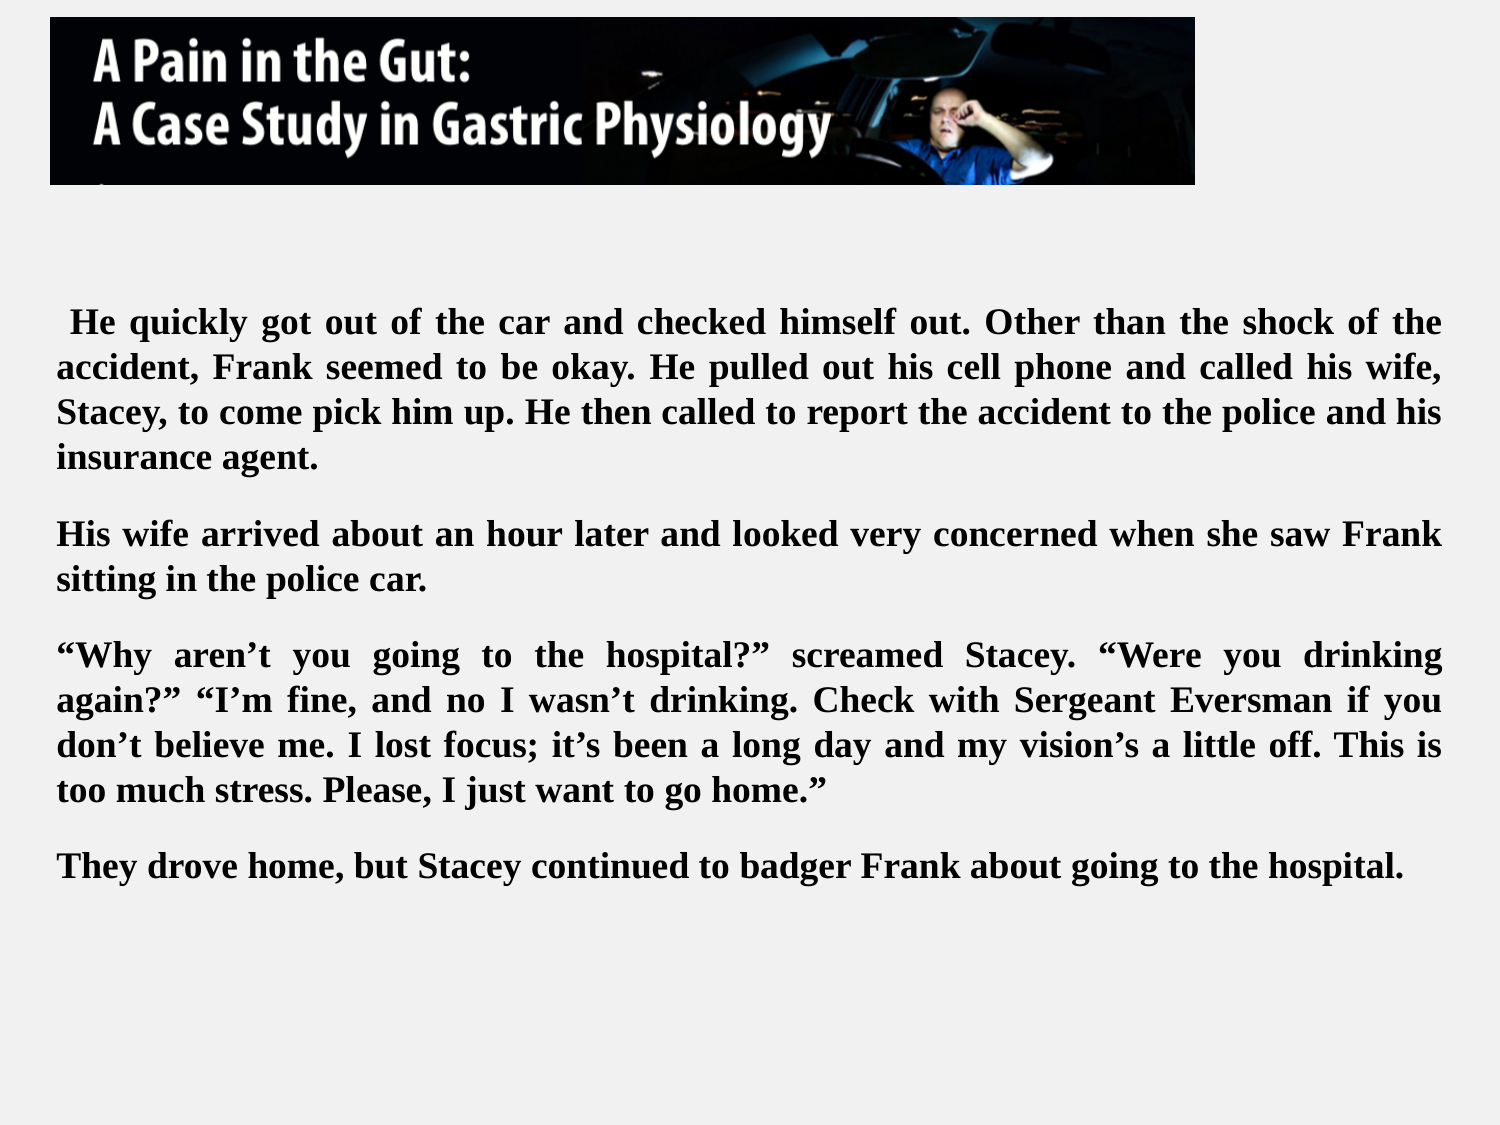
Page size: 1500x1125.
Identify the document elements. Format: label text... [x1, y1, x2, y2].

text_box He quickly got out of the car and checked himself out. Other than the shock of the accident, Frank seemed to be okay. He pulled out his cell phone and called his wife, Stacey, to come pick him up. He then called to report the accident to the police and his insurance agent. His wife arrived about an hour later and looked very concerned when she saw Frank sitting in the police car. “Why aren’t you going to the hospital?” screamed Stacey. “Were you drinking again?” “I’m fine, and no I wasn’t drinking. Check with Sergeant Eversman if you don’t believe me. I lost focus; it’s been a long day and my vision’s a little off. This is too much stress. Please, I just want to go home.” They drove home, but Stacey continued to badger Frank about going to the hospital. [50, 291, 1450, 893]
picture [49, 17, 1195, 185]
